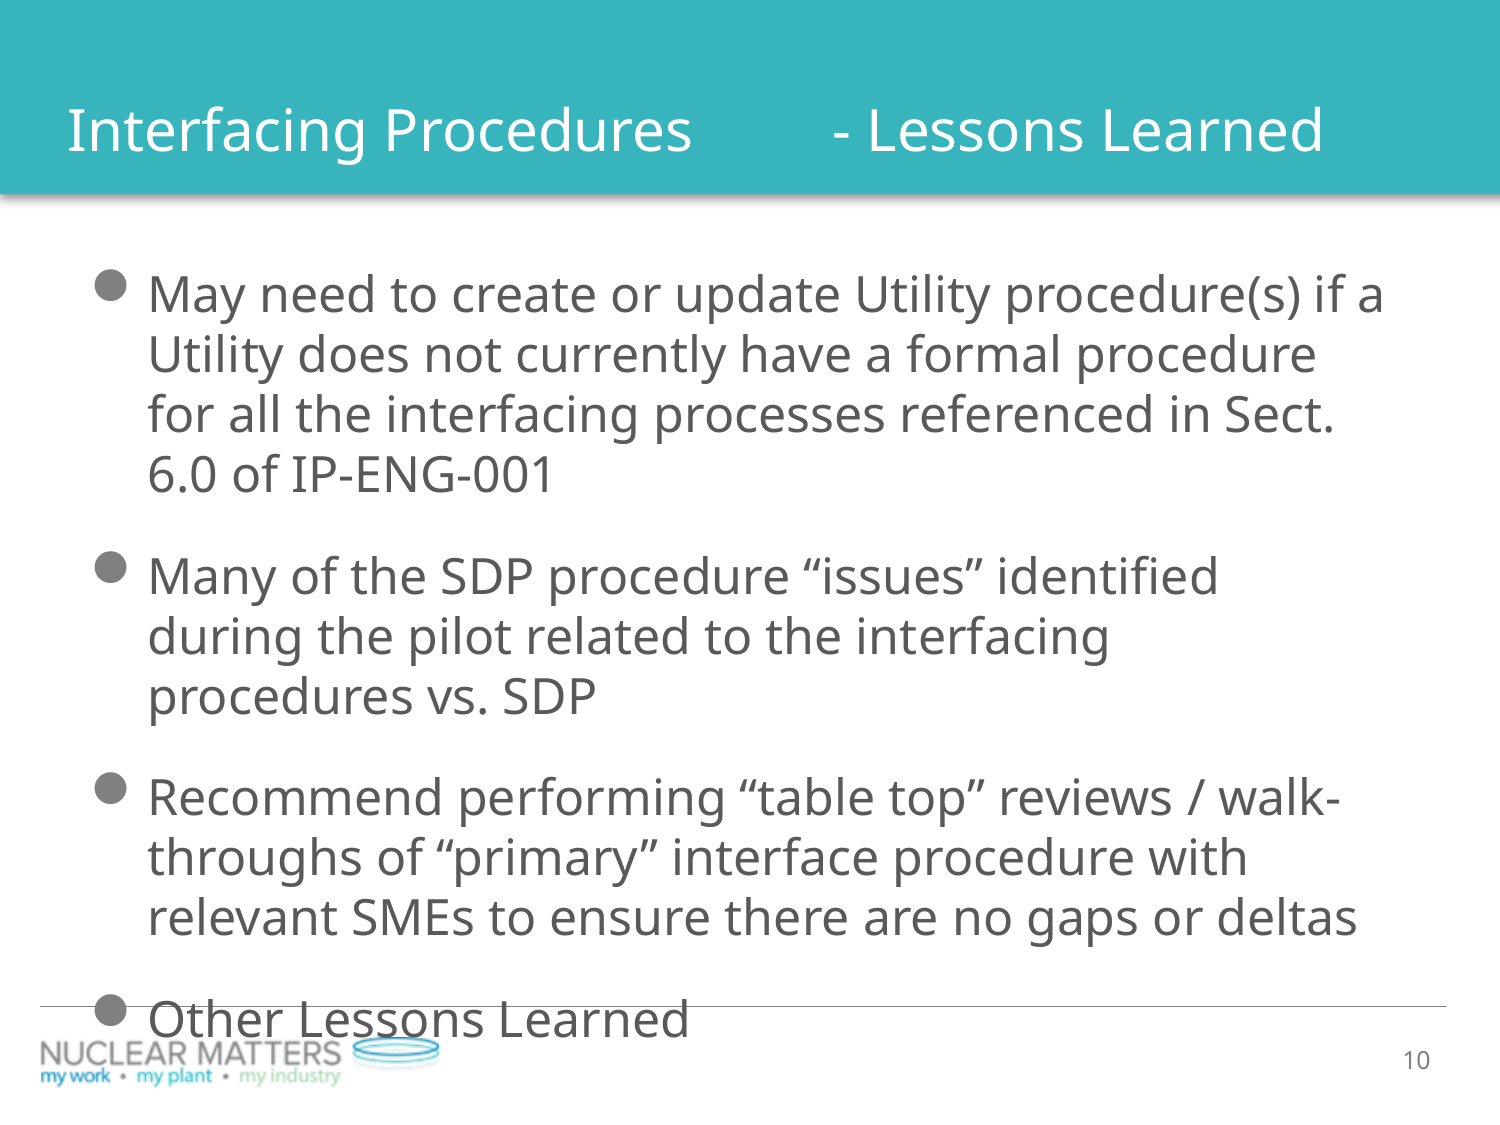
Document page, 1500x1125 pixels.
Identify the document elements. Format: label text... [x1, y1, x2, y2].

picture [40, 1037, 439, 1088]
list May need to create or update Utility procedure(s) if a Utility does not currently have a formal procedure for all the interfacing processes referenced in Sect. 6.0 of IP-ENG-001 Many of the SDP procedure “issues” identified during the pilot related to the interfacing procedures vs. SDP Recommend performing “table top” reviews / walk-throughs of “primary” interface procedure with relevant SMEs to ensure there are no gaps or deltas Other Lessons Learned [90, 262, 1388, 1019]
title Interfacing Procedures - Lessons Learned [67, 93, 1404, 147]
